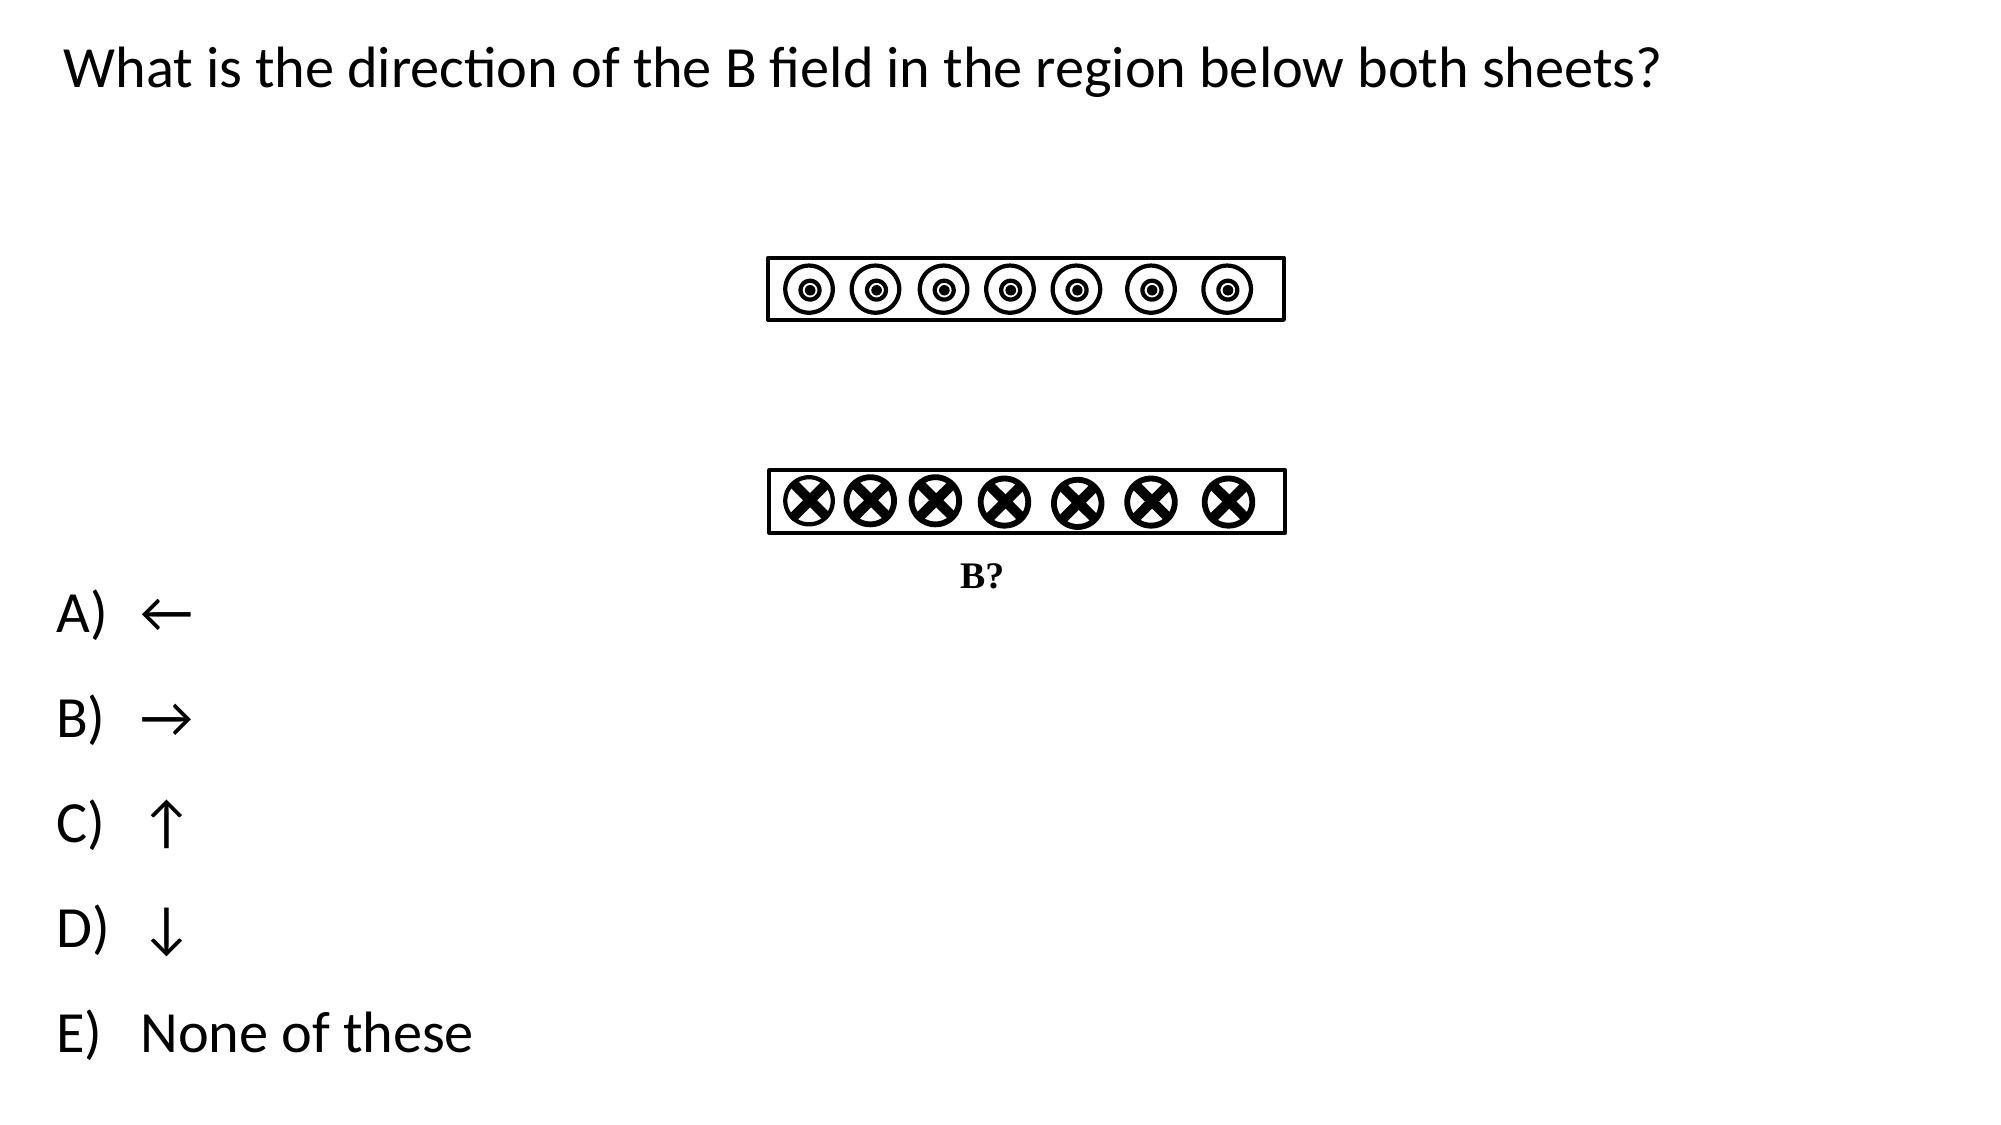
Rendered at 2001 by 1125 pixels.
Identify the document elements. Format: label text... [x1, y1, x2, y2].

text_box What is the direction of the B field in the region below both sheets? [48, 22, 1679, 107]
text_box ← → ↑ ↓ None of these [41, 531, 490, 1072]
picture [719, 153, 1319, 620]
